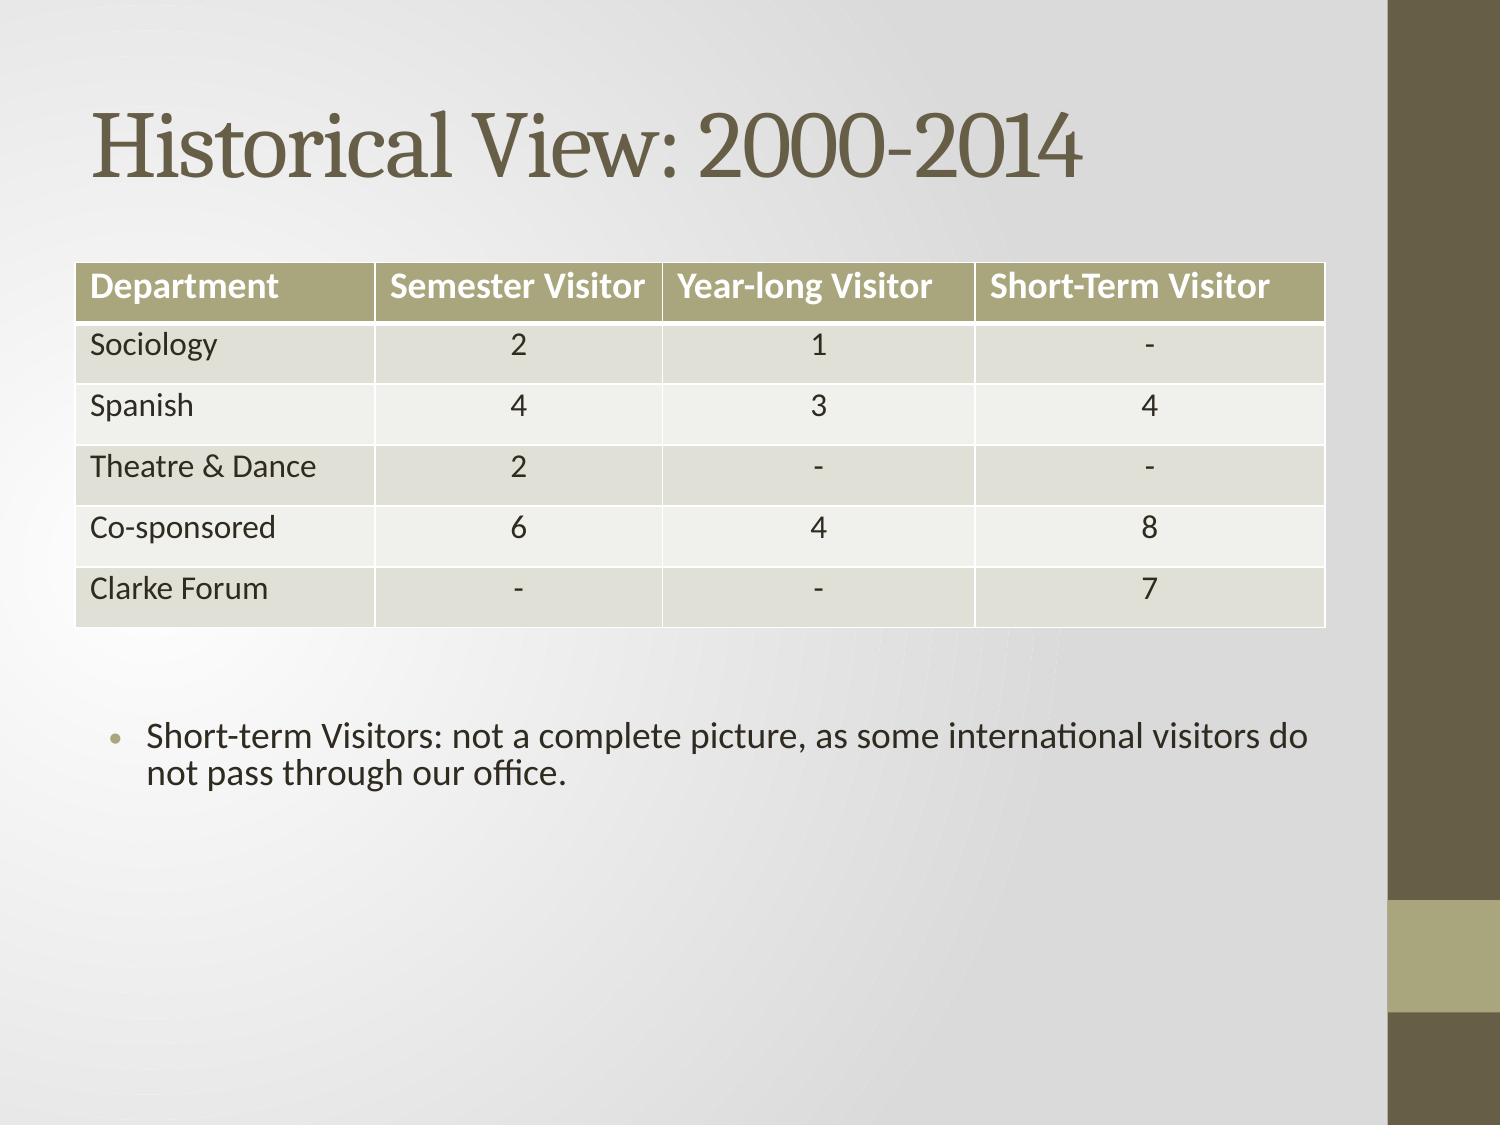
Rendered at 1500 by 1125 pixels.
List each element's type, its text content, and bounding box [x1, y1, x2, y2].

table_cell 3 [663, 385, 974, 444]
text_box Short-term Visitors: not a complete picture, as some international visitors do not pass through our office. [75, 712, 1325, 1075]
table_cell Theatre & Dance [76, 446, 374, 505]
table_cell 6 [376, 507, 662, 566]
table_header Semester Visitor [376, 263, 662, 321]
table_header Department [76, 263, 374, 321]
table_cell 2 [376, 326, 662, 383]
table_cell - [663, 568, 974, 627]
table_cell 4 [976, 385, 1324, 444]
table_cell Sociology [76, 326, 374, 383]
table_cell 1 [663, 326, 974, 383]
table_cell 4 [376, 385, 662, 444]
table_cell - [376, 568, 662, 627]
table_cell - [976, 326, 1324, 383]
table_cell Co-sponsored [76, 507, 374, 566]
table_header Year-long Visitor [663, 263, 974, 321]
table_cell Spanish [76, 385, 374, 444]
table_cell 8 [976, 507, 1324, 566]
table_cell 2 [376, 446, 662, 505]
table_cell 4 [663, 507, 974, 566]
table_cell 7 [976, 568, 1324, 627]
table_cell Clarke Forum [76, 568, 374, 627]
table_cell - [663, 446, 974, 505]
table_cell - [976, 446, 1324, 505]
table_header Short-Term Visitor [976, 263, 1324, 321]
title Historical View: 2000-2014 [75, 45, 1325, 233]
